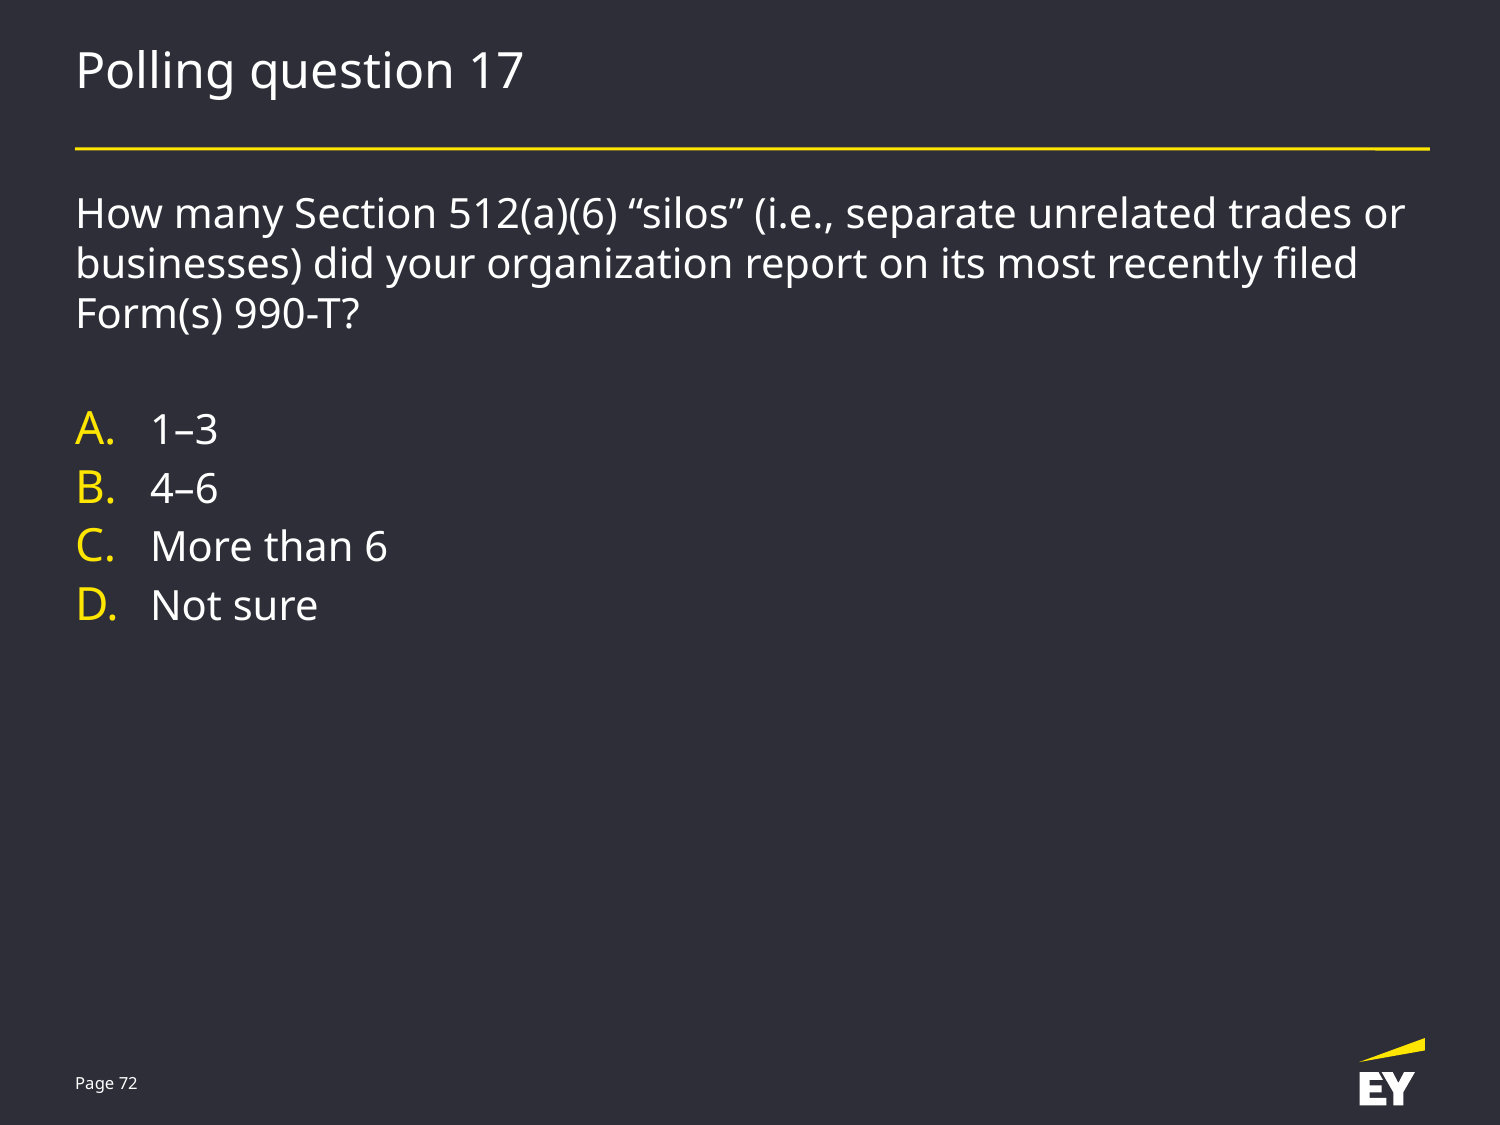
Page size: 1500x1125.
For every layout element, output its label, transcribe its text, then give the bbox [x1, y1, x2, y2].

title Polling question 17 [75, 48, 1425, 146]
list How many Section 512(a)(6) “silos” (i.e., separate unrelated trades or businesses) did your organization report on its most recently filed Form(s) 990-T? 1–3 4–6 More than 6 Not sure [75, 186, 1425, 999]
